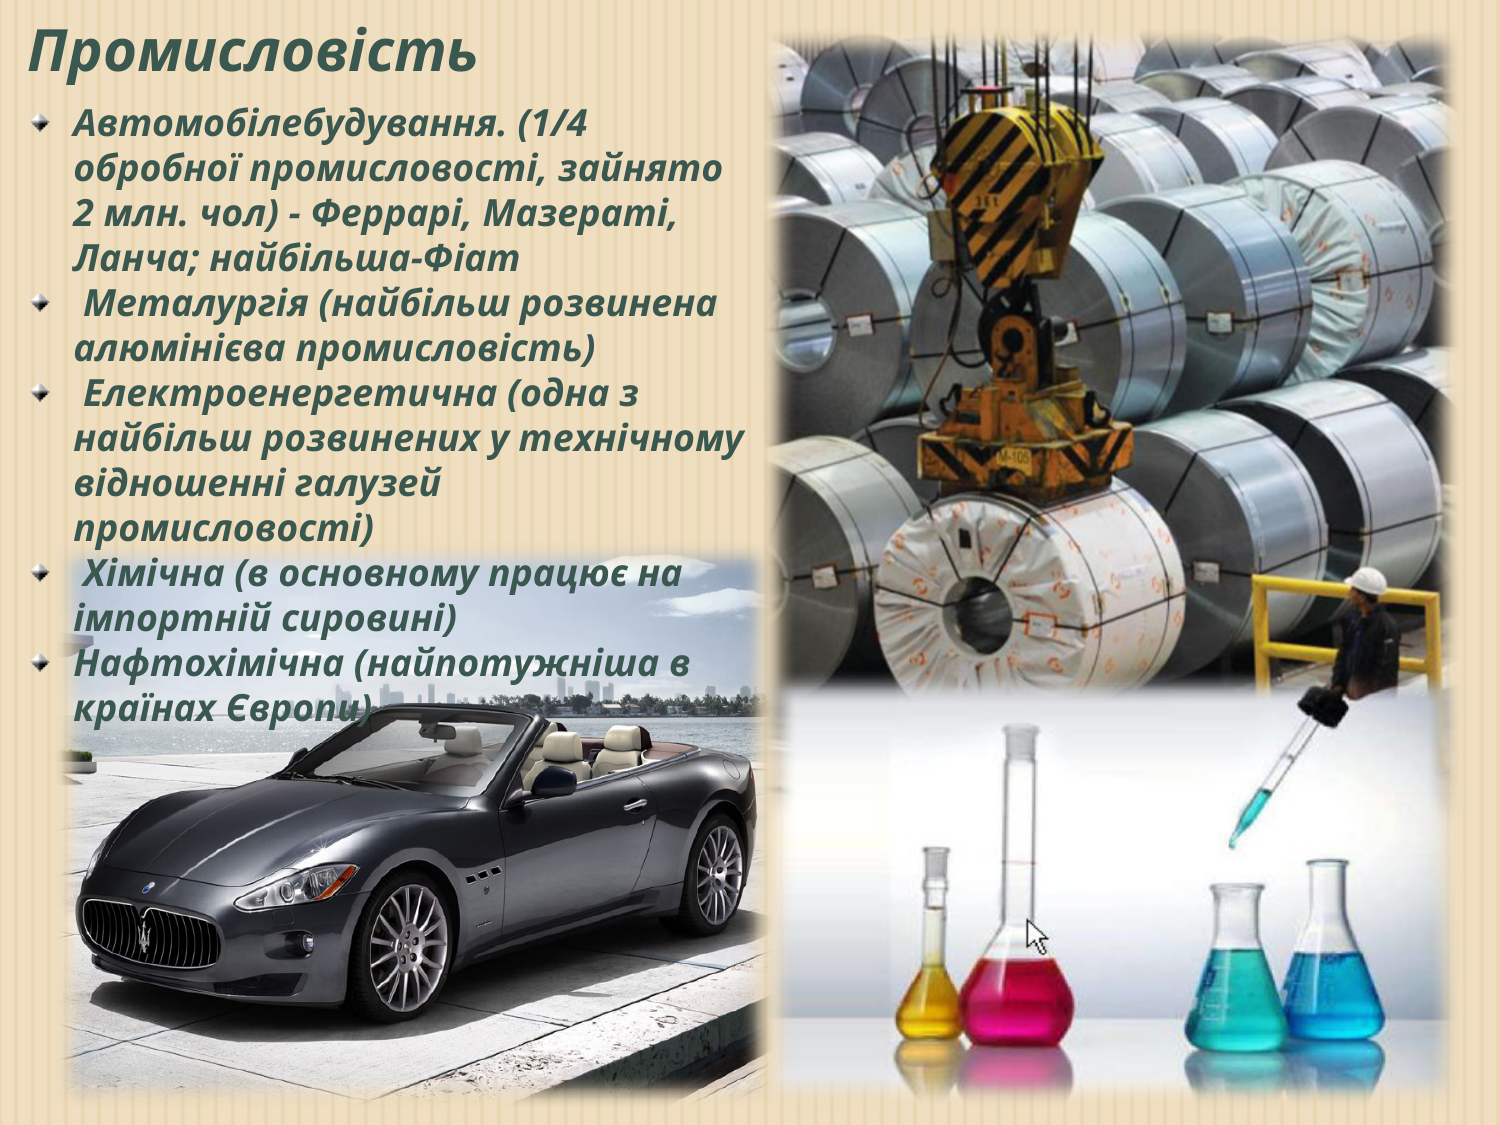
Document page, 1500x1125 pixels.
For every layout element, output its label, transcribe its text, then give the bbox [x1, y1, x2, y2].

picture [26, 108, 53, 135]
text_box Промисловість [13, 5, 495, 91]
picture [26, 378, 53, 405]
text_box Автомобілебудування. (1/4 обробної промисловості, зайнято 2 млн. чол) - Феррарі, Мазераті, Ланча; найбільша-Фіат Металургія (найбільш розвинена алюмінієва промисловість) Електроенергетична (одна з найбільш розвинених у технічному відношенні галузей промисловості) Хімічна (в основному працює на імпортній сировині) Нафтохімічна (найпотужніша в країнах Європи) [11, 91, 755, 737]
picture [26, 288, 53, 315]
picture [26, 26, 1463, 1108]
